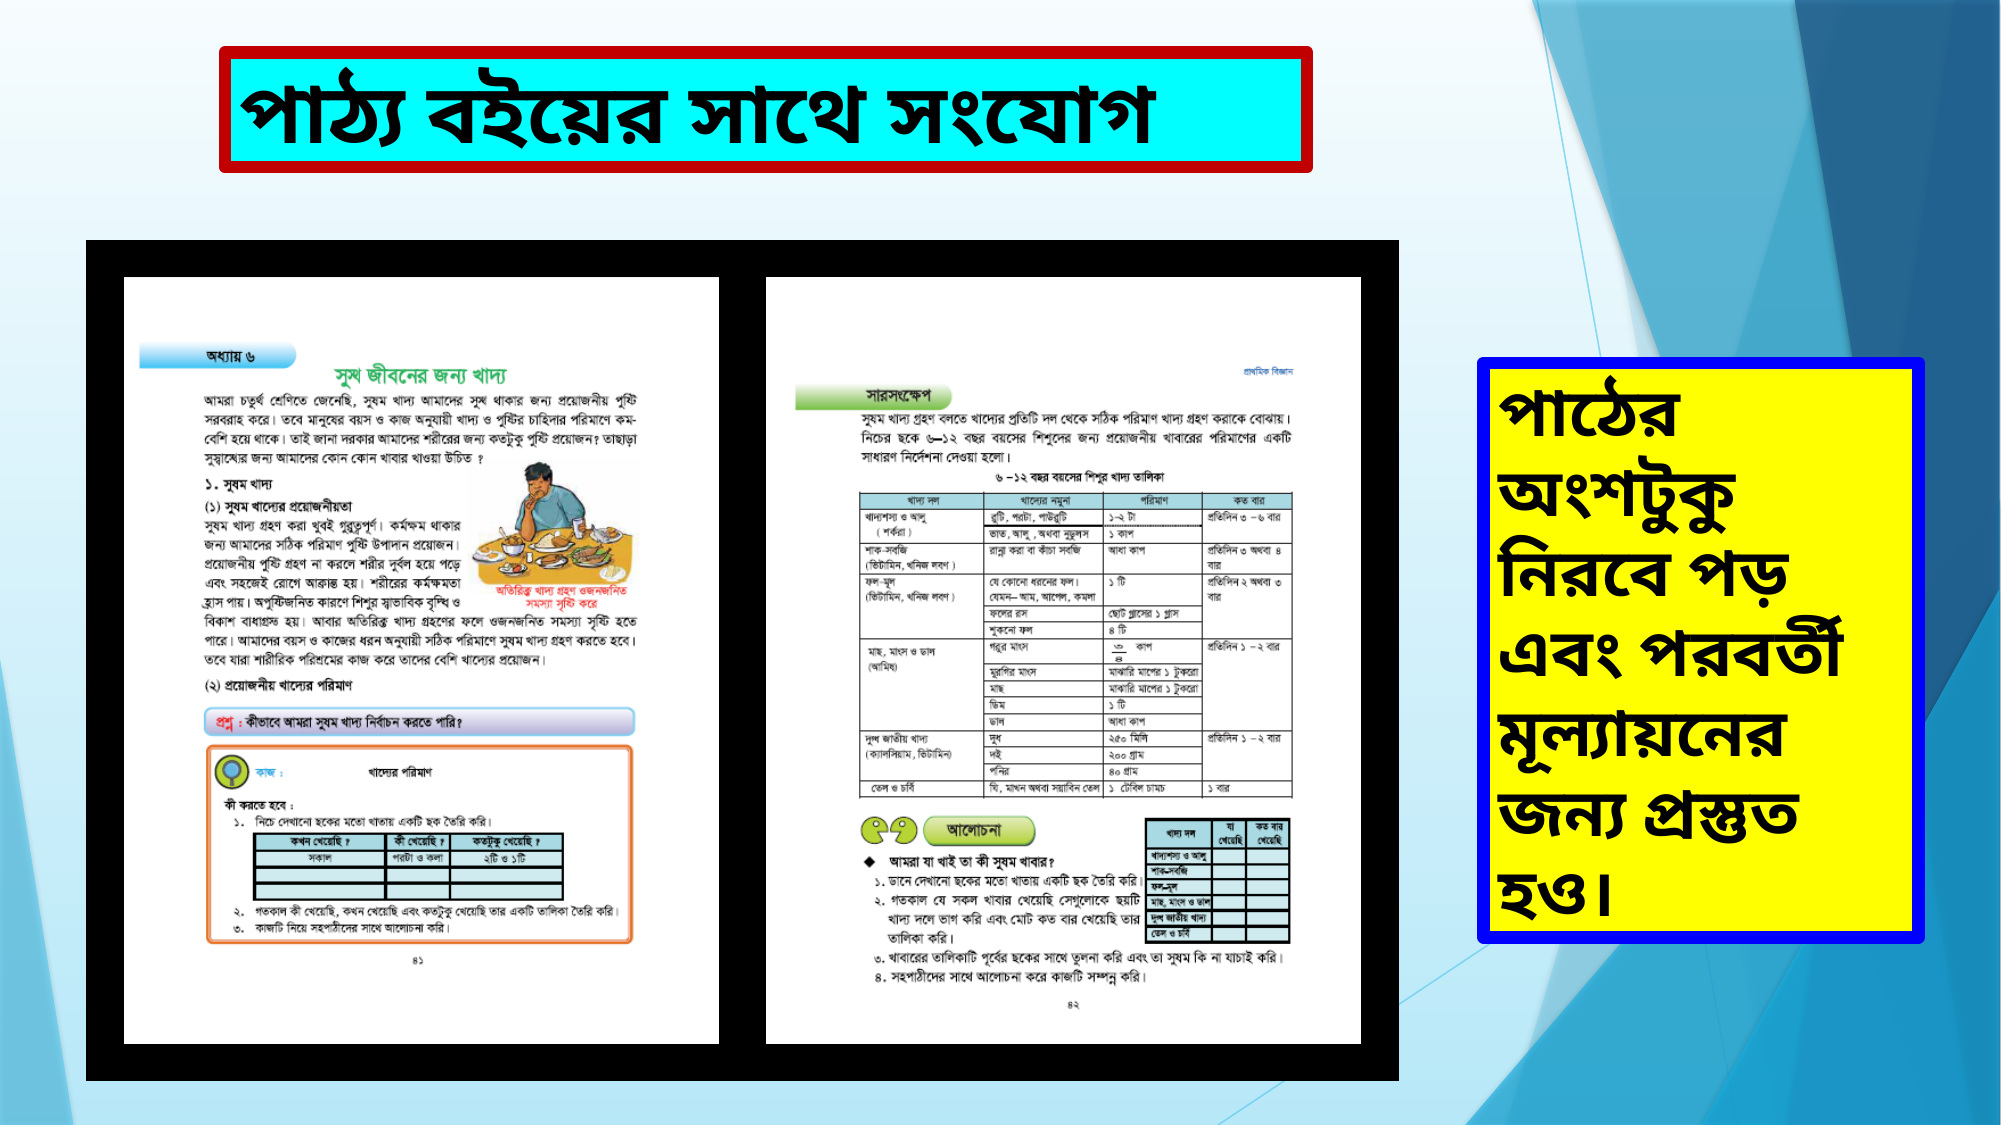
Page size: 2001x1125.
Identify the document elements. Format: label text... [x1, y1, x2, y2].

text_box পাঠের অংশটুকু নিরবে পড় এবং পরবর্তী মূল্যায়নের জন্য প্রস্তুত হও। [1483, 362, 1919, 938]
text_box পাঠ্য বইয়ের সাথে সংযোগ [225, 52, 1308, 168]
picture [123, 276, 719, 1045]
picture [765, 276, 1362, 1045]
